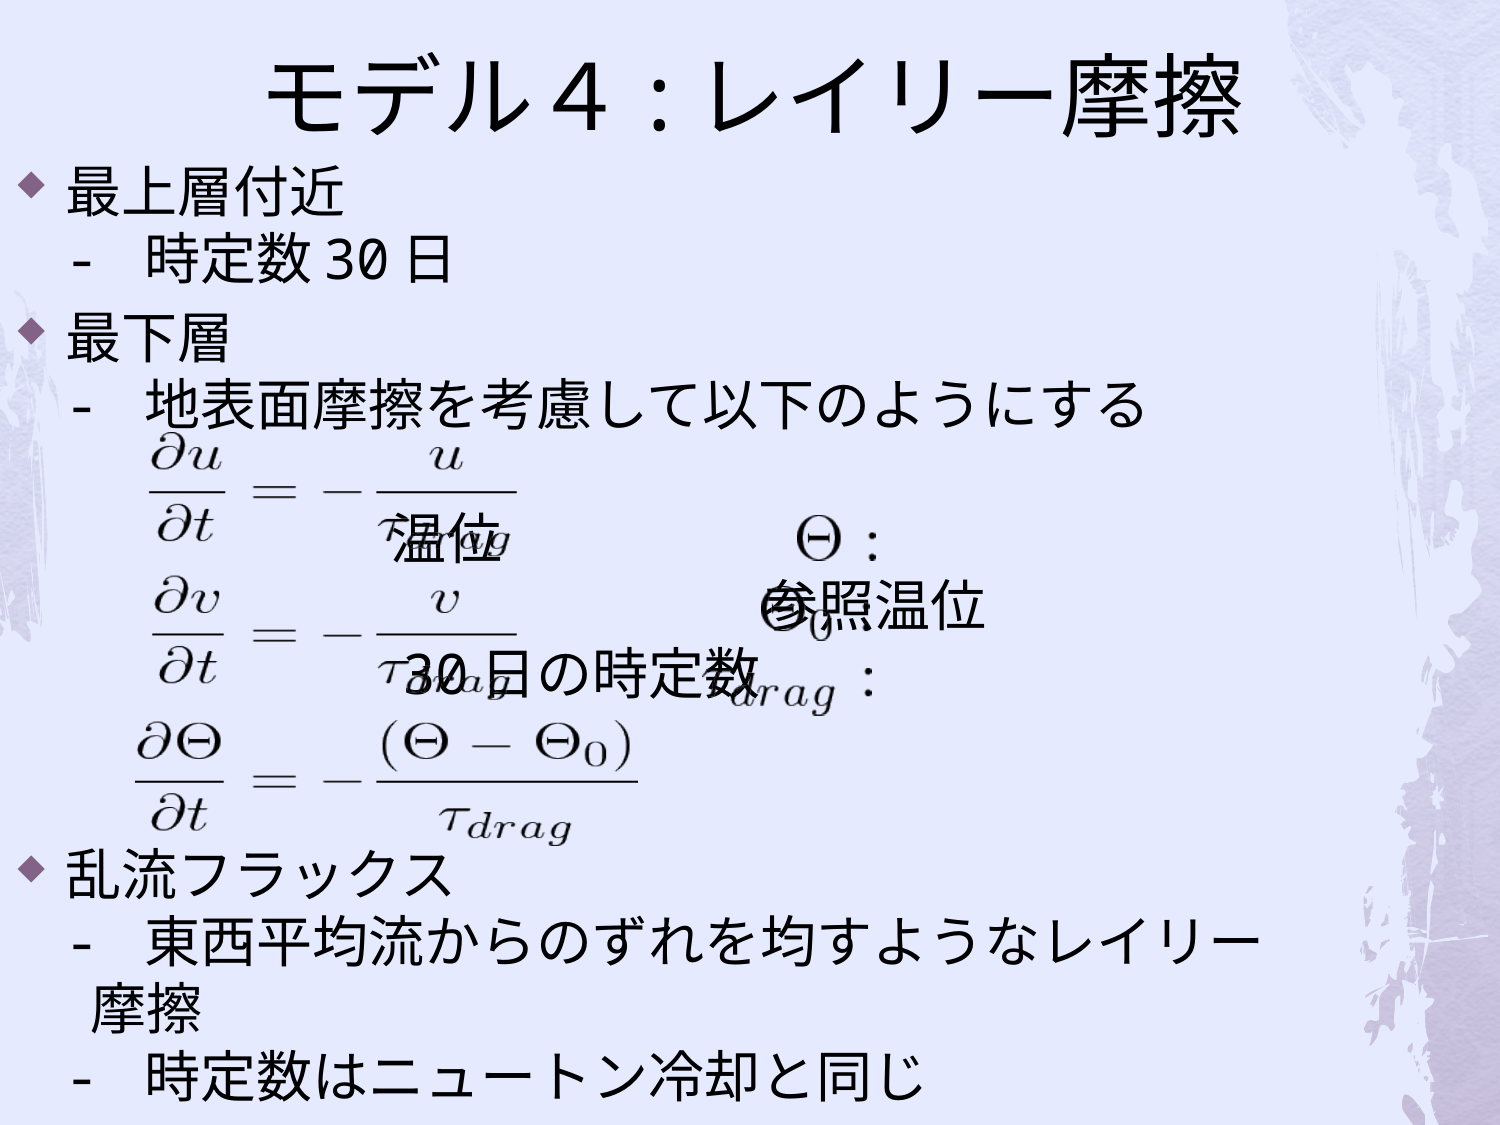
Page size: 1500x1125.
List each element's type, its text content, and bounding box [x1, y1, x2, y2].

picture [702, 668, 872, 716]
picture [135, 432, 638, 847]
title モデル４:レイリー摩擦 [76, 0, 1427, 149]
picture [796, 514, 876, 561]
list 今回のような太陽加熱を与えると背景回転や波の強制, 大きな水平拡散を仮定せずともsuperrotation をギーラシメカニズムによって形成し, 維持することができる ギーラシメカニズムで仮定された大きな水平拡散の代わりにロスビー波や混合ロスビー波, 重力波が赤道方向へ運動量を運ぶ ギーラシメカニズムで仮定された小さな鉛直拡散の代わりに重力波が雲頂よりも上の平均東西流を減速する [692, 658, 882, 725]
list 今回のような太陽加熱を与えると背景回転や波の強制, 大きな水平拡散を仮定せずともsuperrotation をギーラシメカニズムによって形成し, 維持することができる ギーラシメカニズムで仮定された大きな水平拡散の代わりにロスビー波や混合ロスビー波, 重力波が赤道方向へ運動量を運ぶ ギーラシメカニズムで仮定された小さな鉛直拡散の代わりに重力波が雲頂よりも上の平均東西流を減速する [786, 505, 886, 570]
list 今回のような太陽加熱を与えると背景回転や波の強制, 大きな水平拡散を仮定せずともsuperrotation をギーラシメカニズムによって形成し, 維持することができる ギーラシメカニズムで仮定された大きな水平拡散の代わりにロスビー波や混合ロスビー波, 重力波が赤道方向へ運動量を運ぶ ギーラシメカニズムで仮定された小さな鉛直拡散の代わりに重力波が雲頂よりも上の平均東西流を減速する [125, 423, 649, 858]
list 最上層付近 - 時定数30日 最下層 - 地表面摩擦を考慮して以下のようにする 温位 参照温位 30日の時定数 乱流フラックス - 東西平均流からのずれを均すようなレイリー 摩擦 - 時定数はニュートン冷却と同じ [0, 149, 1500, 1125]
picture [761, 585, 870, 641]
list 今回のような太陽加熱を与えると背景回転や波の強制, 大きな水平拡散を仮定せずともsuperrotation をギーラシメカニズムによって形成し, 維持することができる ギーラシメカニズムで仮定された大きな水平拡散の代わりにロスビー波や混合ロスビー波, 重力波が赤道方向へ運動量を運ぶ ギーラシメカニズムで仮定された小さな鉛直拡散の代わりに重力波が雲頂よりも上の平均東西流を減速する [751, 575, 881, 651]
